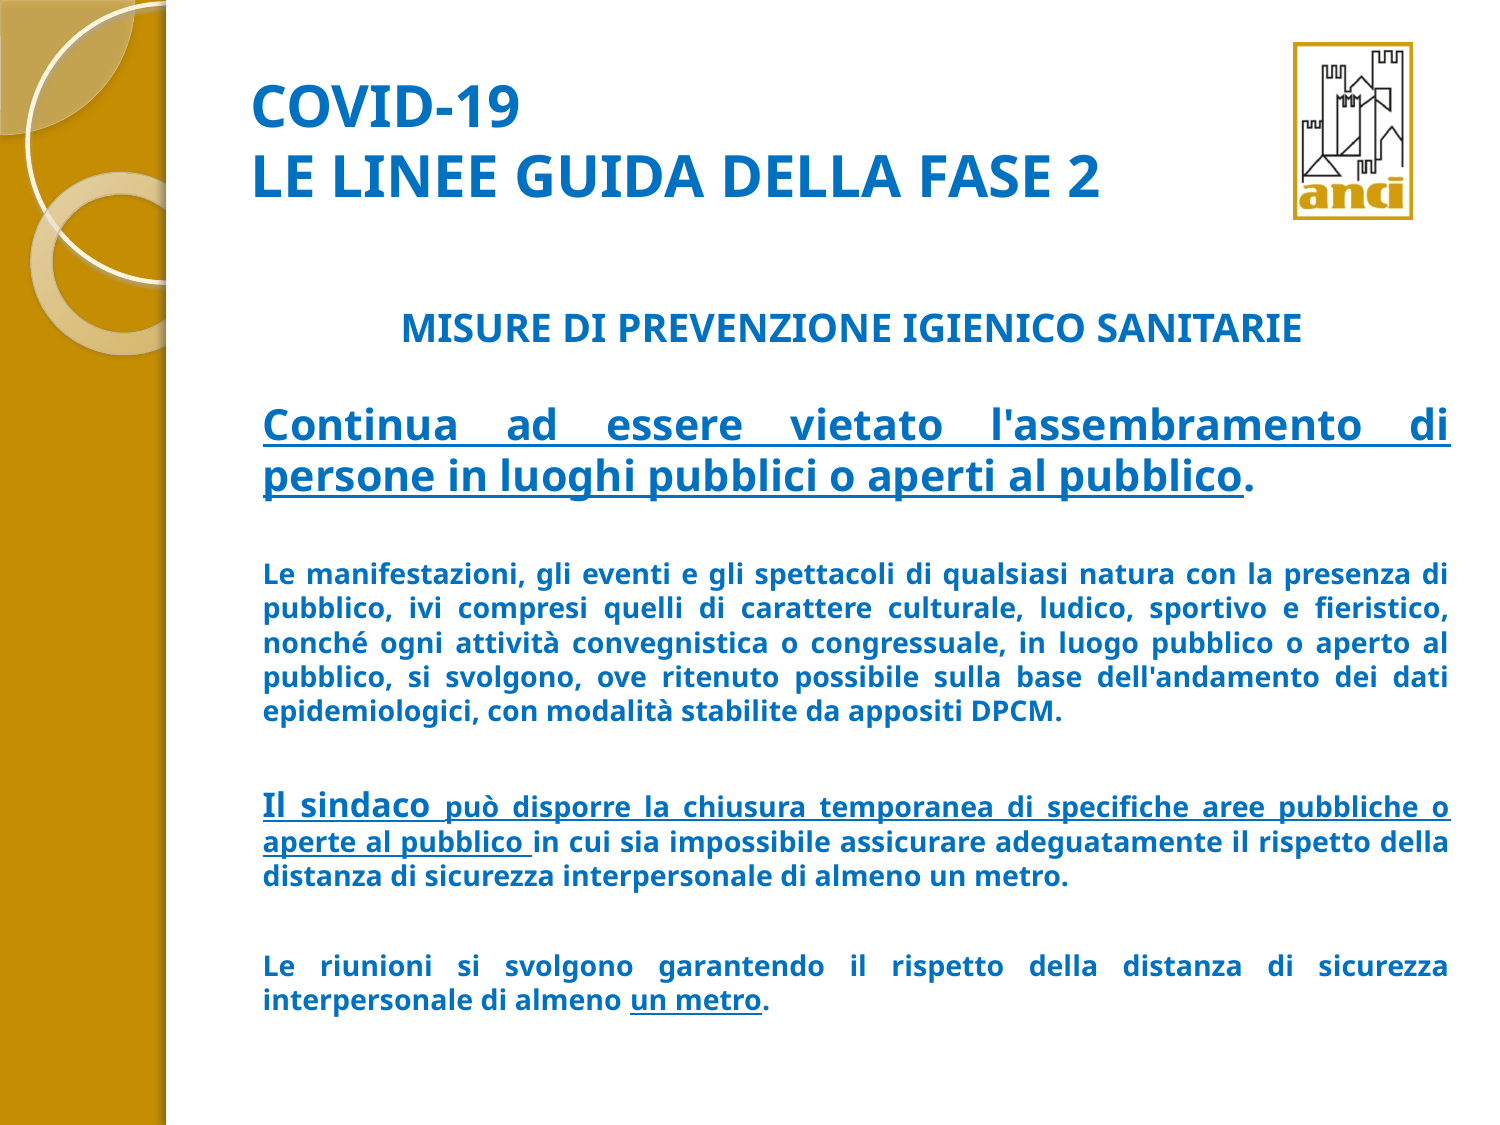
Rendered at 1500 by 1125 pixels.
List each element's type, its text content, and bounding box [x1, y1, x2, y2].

title COVID-19 LE LINEE GUIDA DELLA FASE 2 [235, 45, 1466, 233]
list MISURE DI PREVENZIONE IGIENICO SANITARIE Continua ad essere vietato l'assembramento di persone in luoghi pubblici o aperti al pubblico. Le manifestazioni, gli eventi e gli spettacoli di qualsiasi natura con la presenza di pubblico, ivi compresi quelli di carattere culturale, ludico, sportivo e fieristico, nonché ogni attività convegnistica o congressuale, in luogo pubblico o aperto al pubblico, si svolgono, ove ritenuto possibile sulla base dell'andamento dei dati epidemiologici, con modalità stabilite da appositi DPCM. Il sindaco può disporre la chiusura temporanea di specifiche aree pubbliche o aperte al pubblico in cui sia impossibile assicurare adeguatamente il rispetto della distanza di sicurezza interpersonale di almeno un metro. Le riunioni si svolgono garantendo il rispetto della distanza di sicurezza interpersonale di almeno un metro. [235, 237, 1466, 1025]
picture [1293, 42, 1414, 221]
